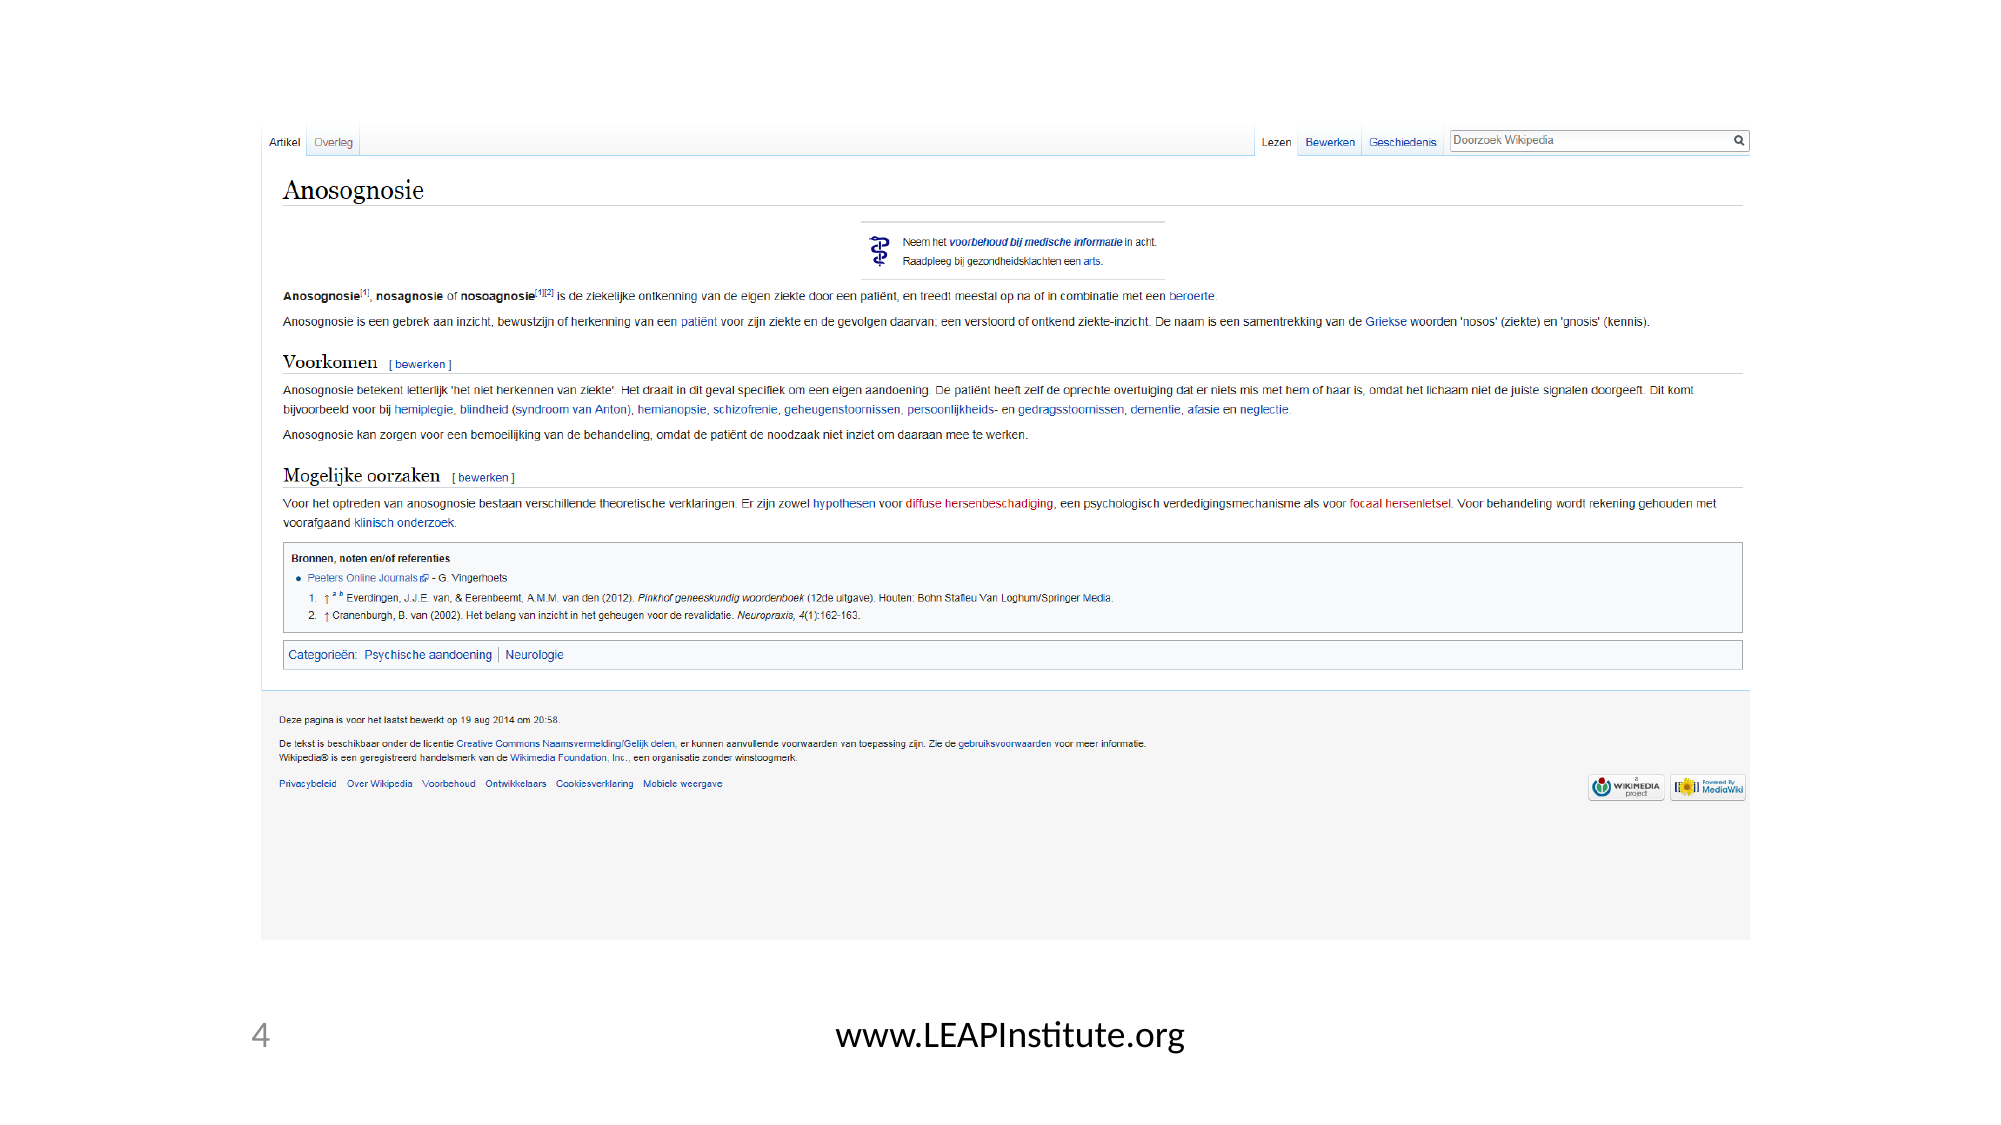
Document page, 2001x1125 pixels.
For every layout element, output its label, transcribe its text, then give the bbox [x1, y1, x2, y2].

text_box www.LEAPInstitute.org [829, 1003, 1192, 1062]
picture [260, 118, 1750, 940]
text_box 4 [236, 1003, 355, 1062]
